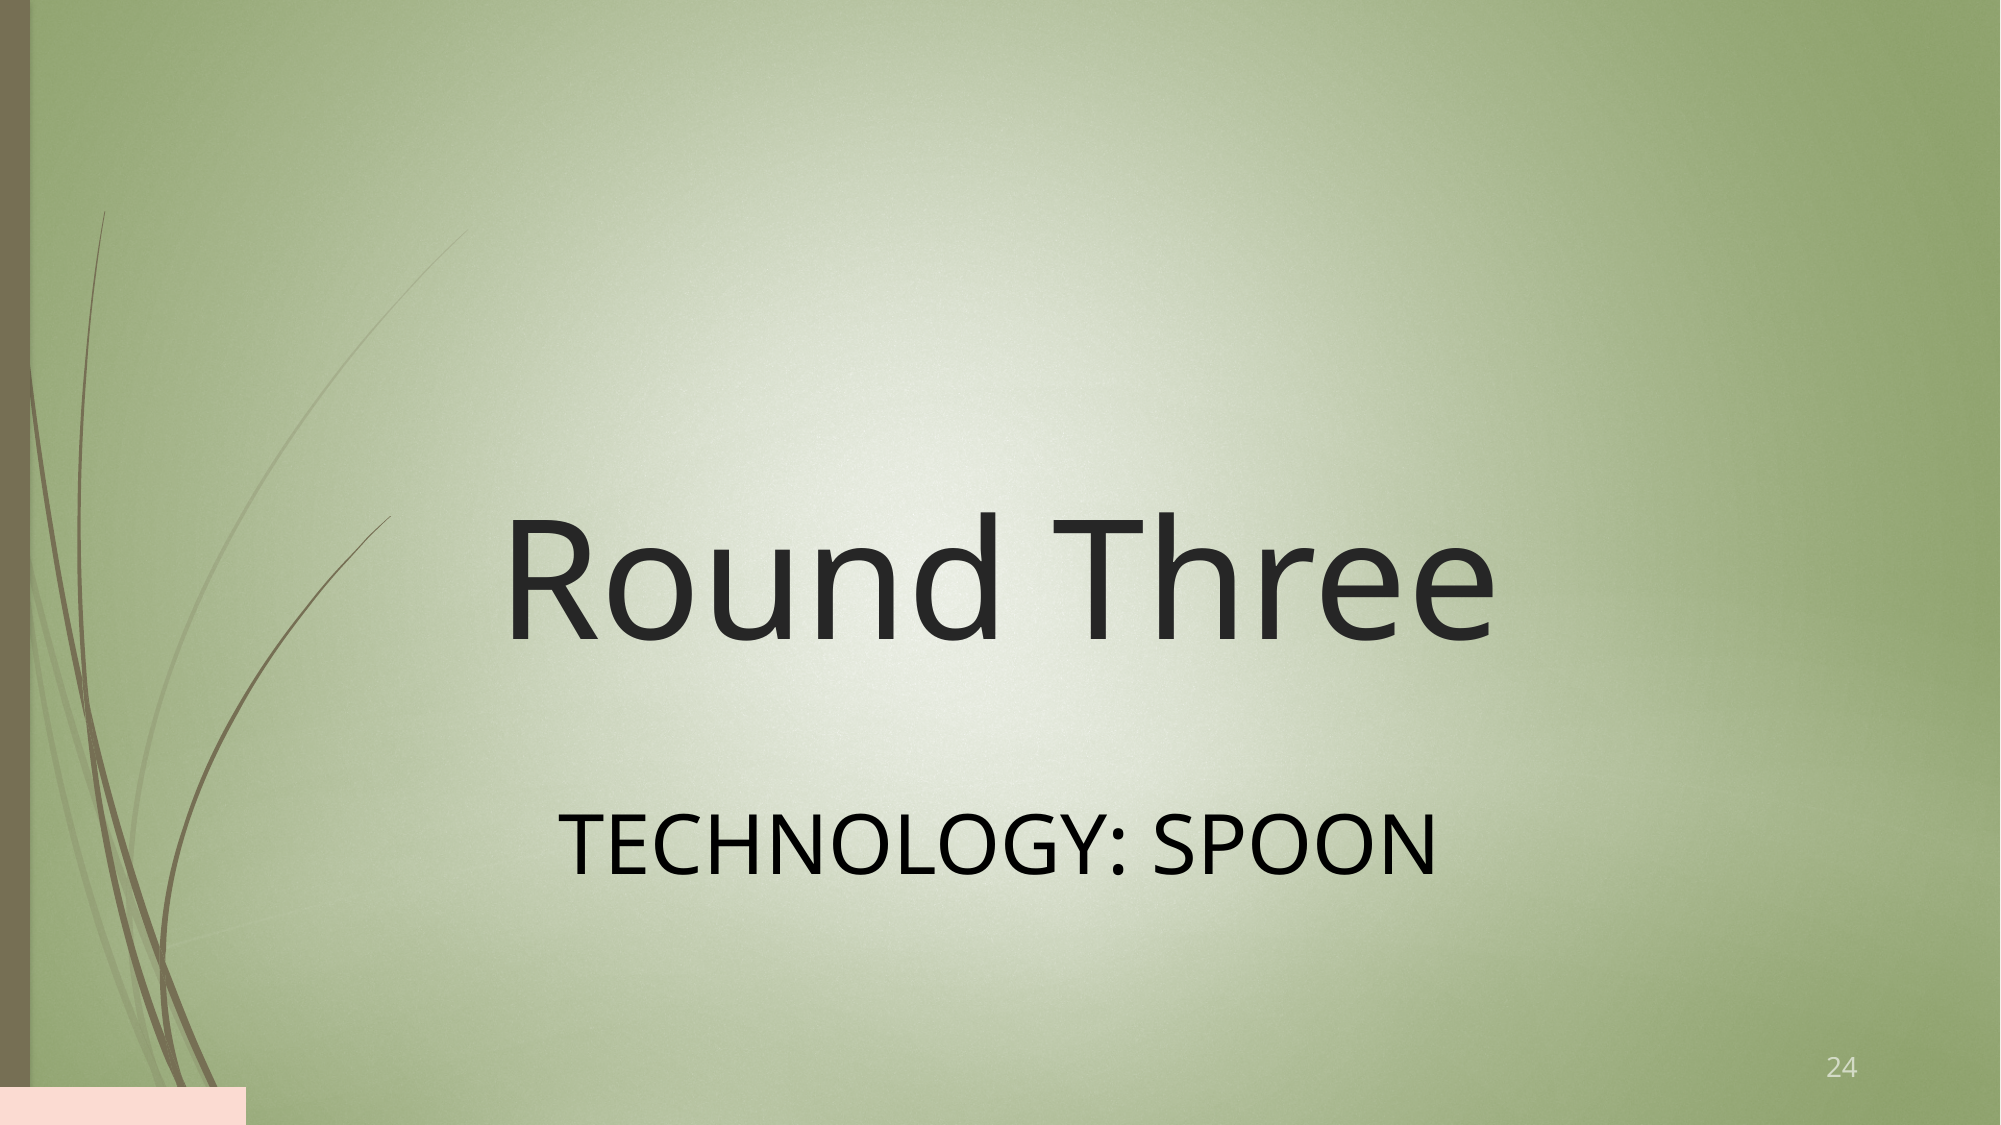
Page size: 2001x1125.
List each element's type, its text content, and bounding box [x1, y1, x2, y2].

slide_number 24 [1811, 1042, 1949, 1092]
title Round Three [158, 102, 1842, 681]
list Technology: spoon [158, 783, 1842, 983]
